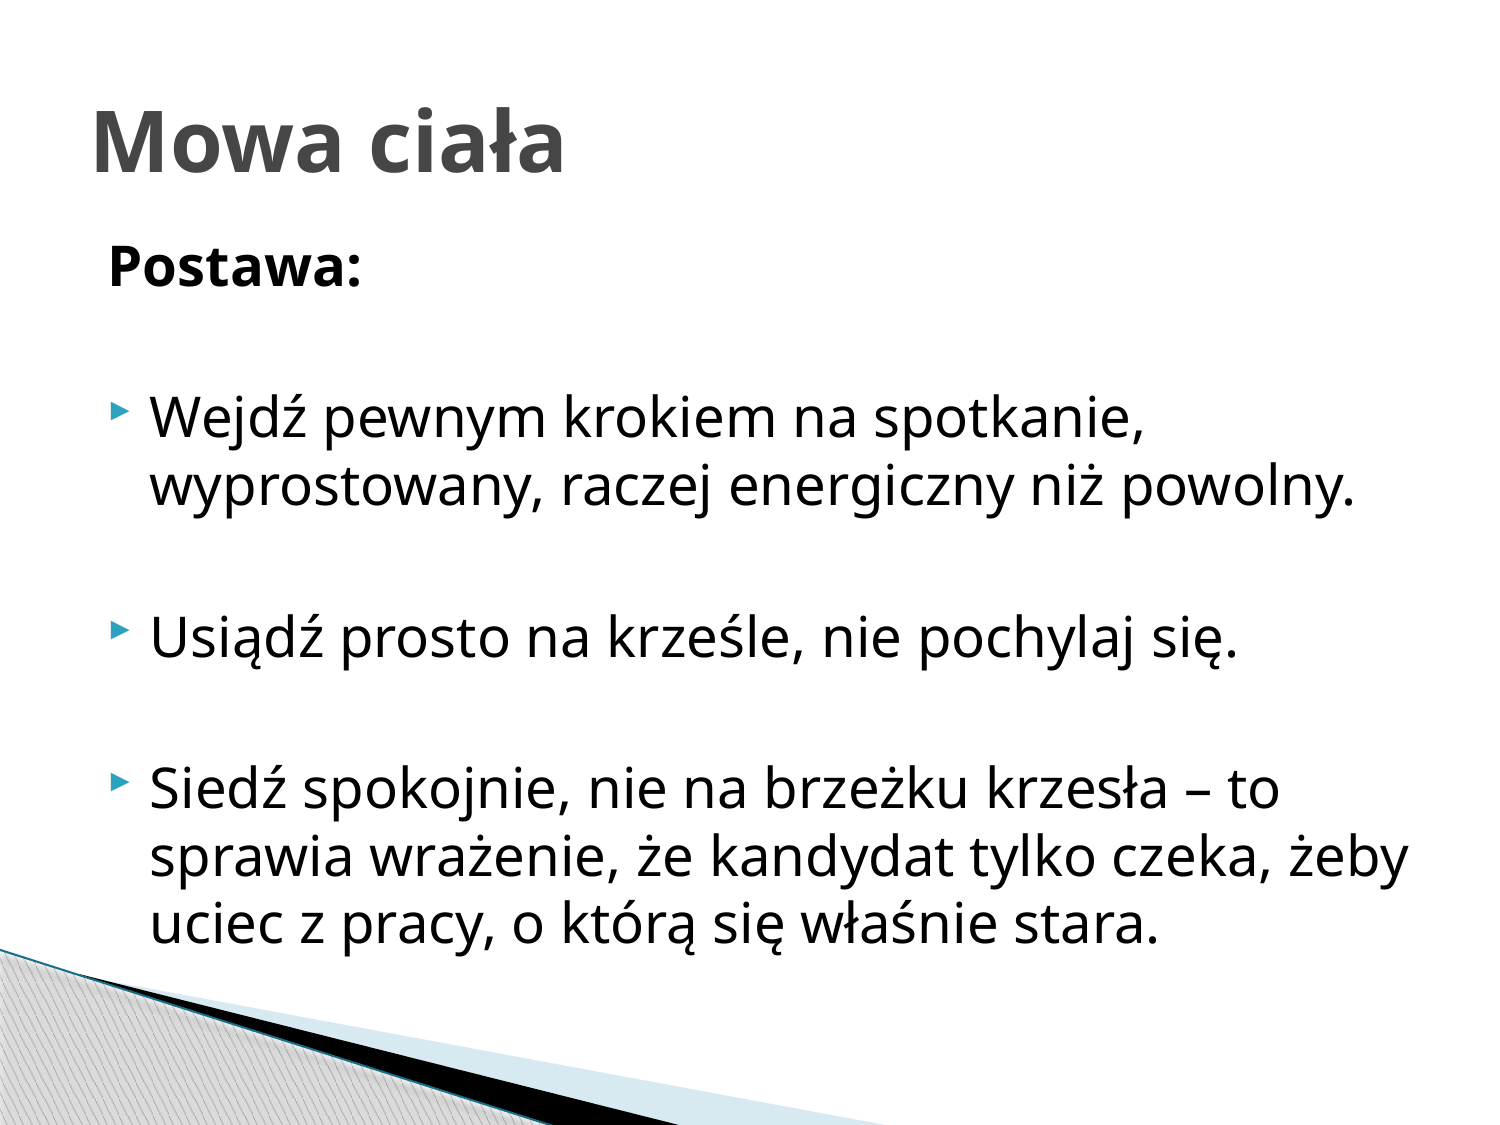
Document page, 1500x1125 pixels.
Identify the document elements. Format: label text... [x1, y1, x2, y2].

title Mowa ciała [75, 45, 1425, 233]
list Postawa: Wejdź pewnym krokiem na spotkanie, wyprostowany, raczej energiczny niż powolny. Usiądź prosto na krześle, nie pochylaj się. Siedź spokojnie, nie na brzeżku krzesła – to sprawia wrażenie, że kandydat tylko czeka, żeby uciec z pracy, o którą się właśnie stara. [75, 233, 1425, 986]
